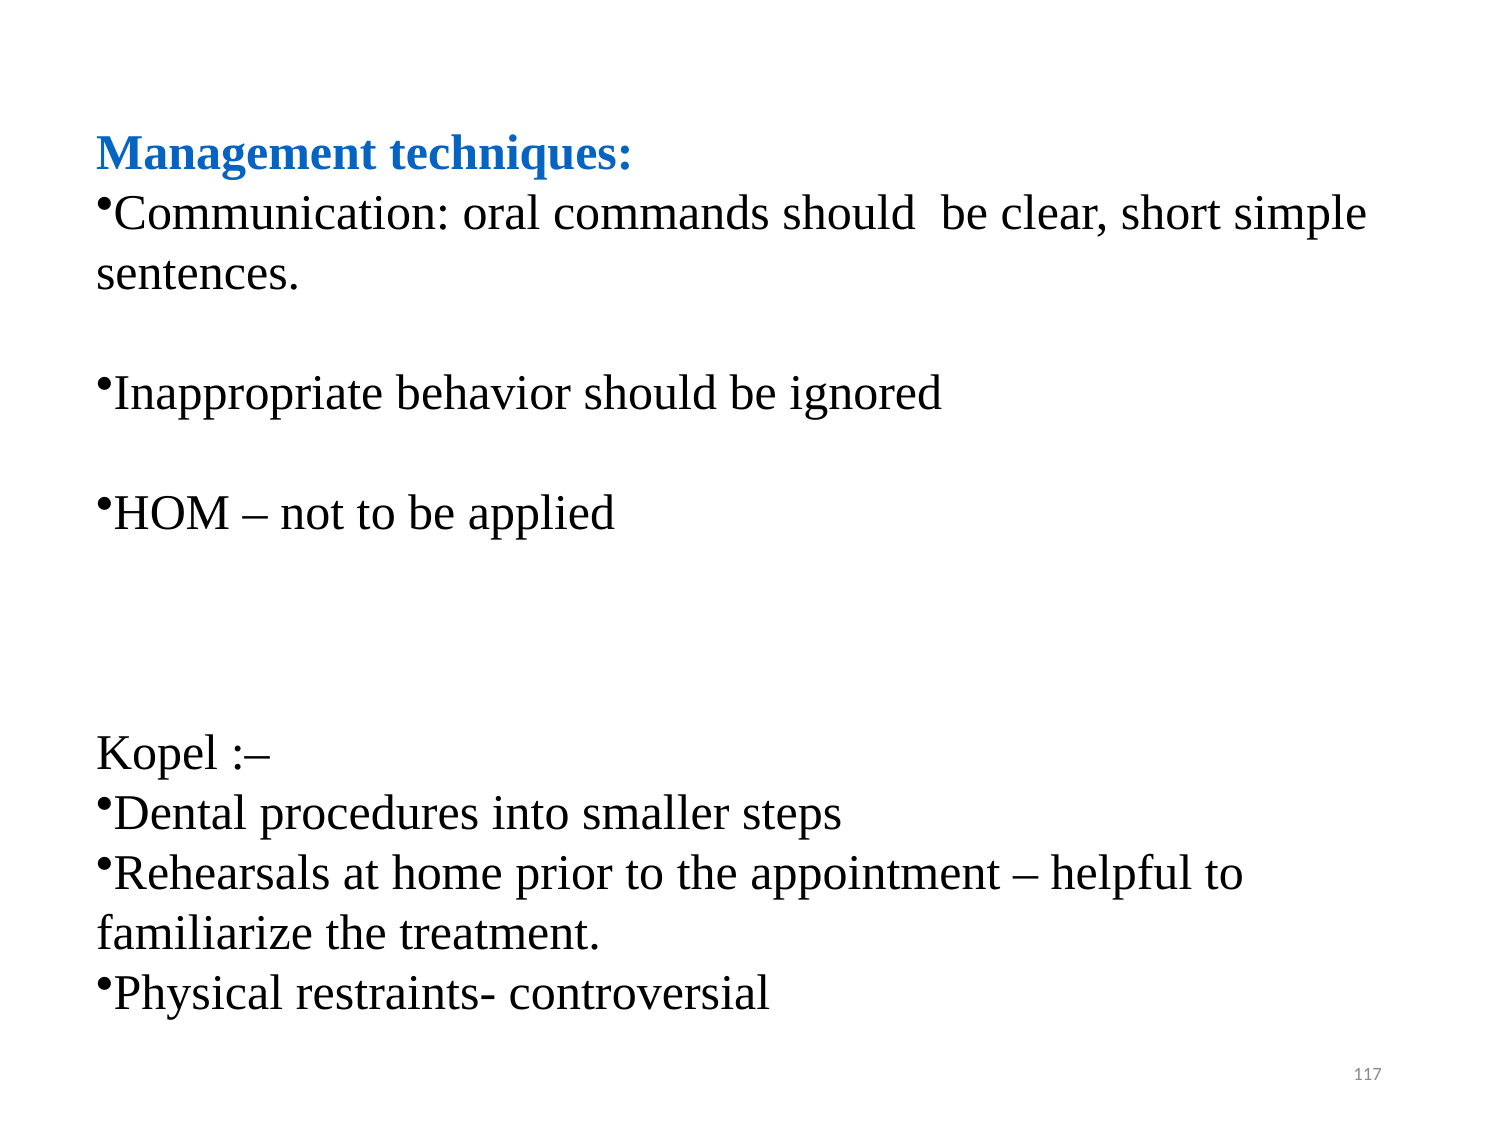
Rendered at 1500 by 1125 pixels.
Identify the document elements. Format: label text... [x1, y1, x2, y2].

slide_number 117 [1059, 1042, 1397, 1103]
text_box Management techniques: Communication: oral commands should be clear, short simple sentences. Inappropriate behavior should be ignored HOM – not to be applied Kopel :– Dental procedures into smaller steps Rehearsals at home prior to the appointment – helpful to familiarize the treatment. Physical restraints- controversial [81, 112, 1419, 1028]
